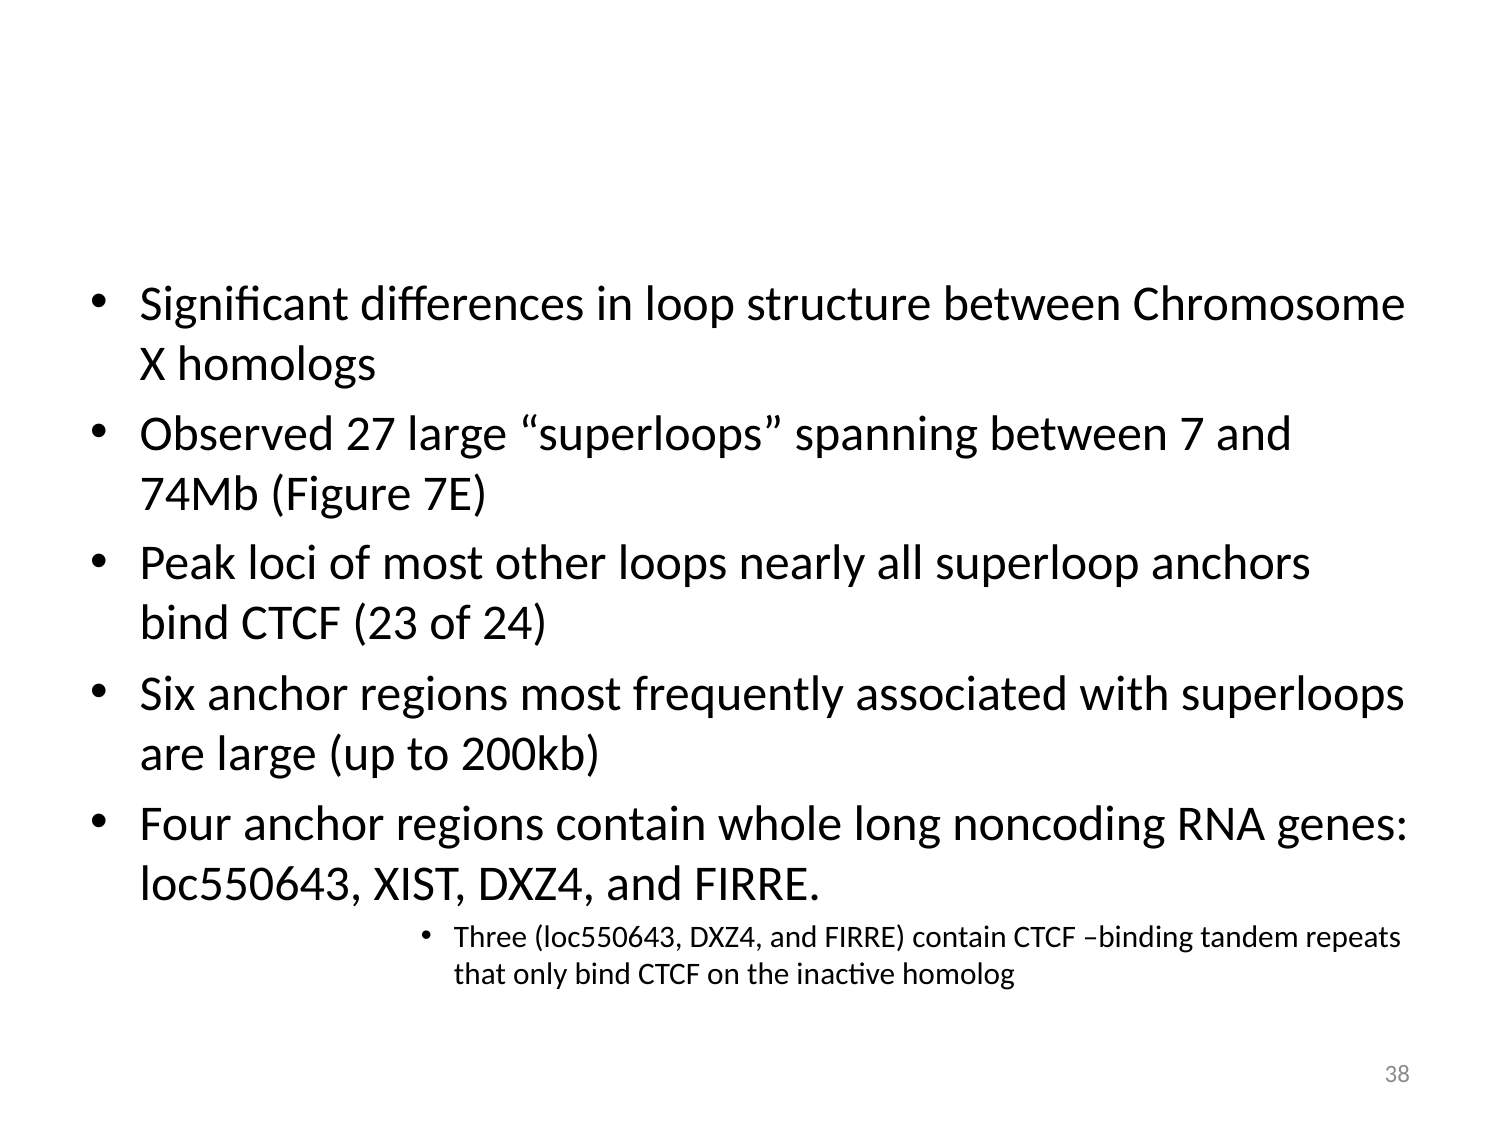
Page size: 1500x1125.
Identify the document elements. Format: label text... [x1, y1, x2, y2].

slide_number 38 [1074, 1042, 1425, 1103]
list Significant differences in loop structure between Chromosome X homologs Observed 27 large “superloops” spanning between 7 and 74Mb (Figure 7E) Peak loci of most other loops nearly all superloop anchors bind CTCF (23 of 24) Six anchor regions most frequently associated with superloops are large (up to 200kb) Four anchor regions contain whole long noncoding RNA genes: loc550643, XIST, DXZ4, and FIRRE. Three (loc550643, DXZ4, and FIRRE) contain CTCF –binding tandem repeats that only bind CTCF on the inactive homolog [75, 262, 1425, 1005]
